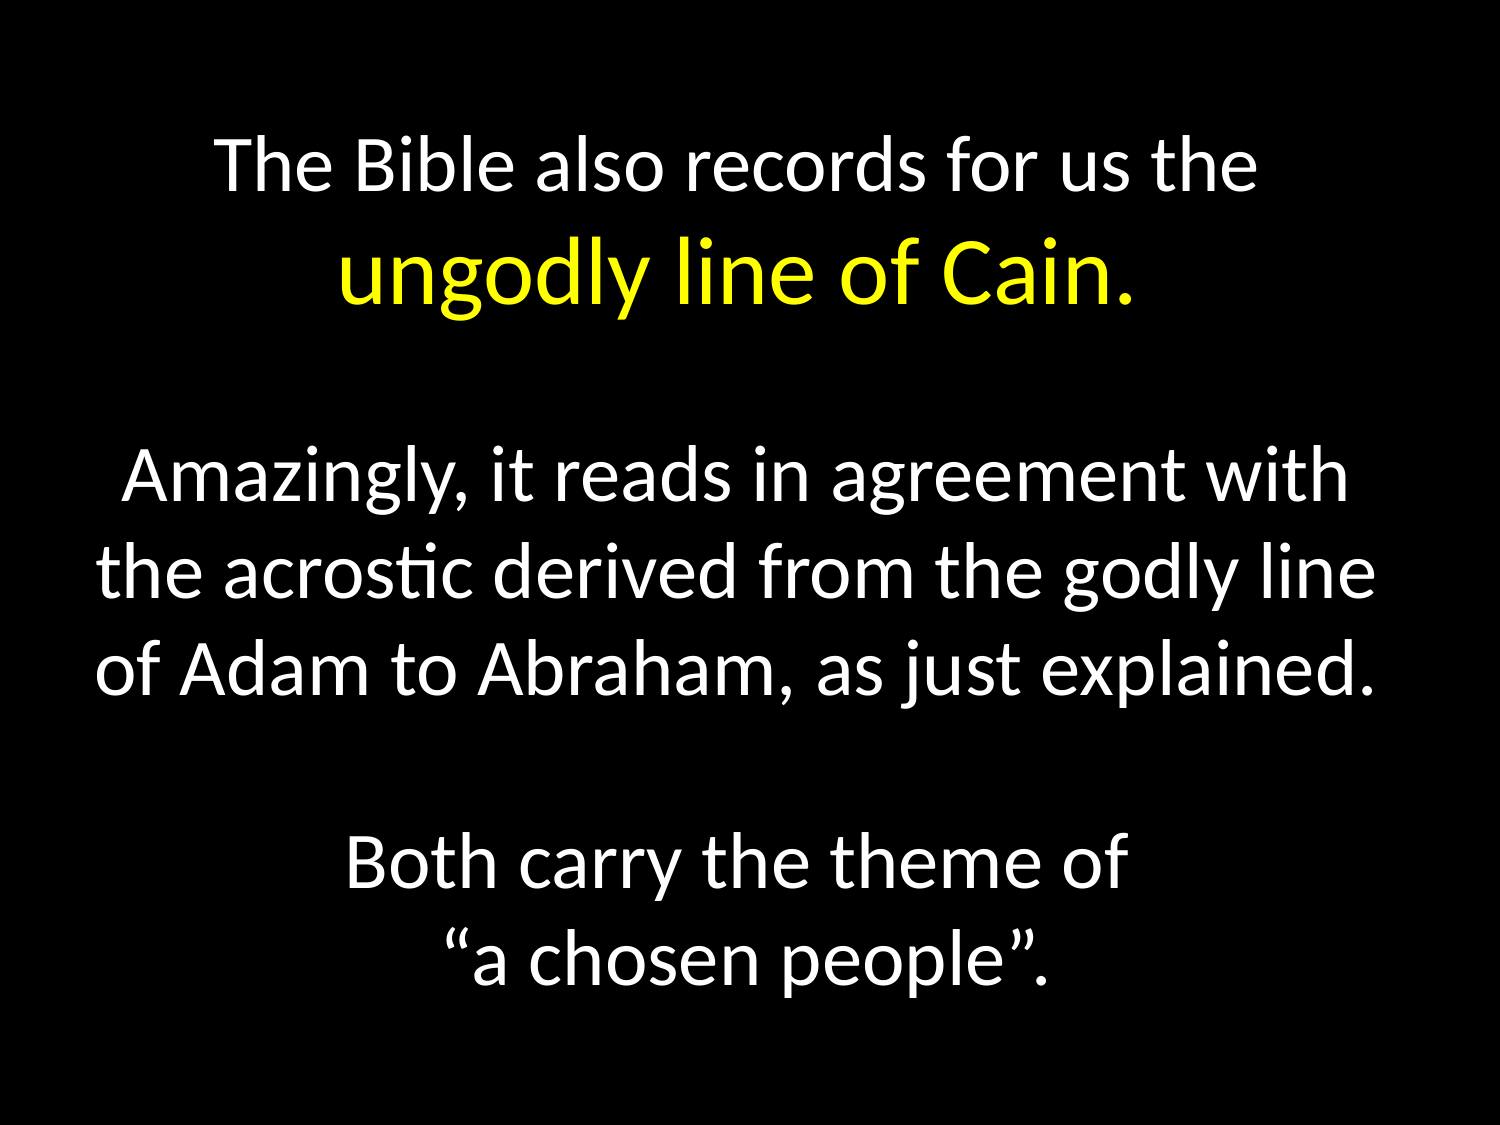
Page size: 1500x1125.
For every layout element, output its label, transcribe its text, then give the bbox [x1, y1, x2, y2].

title The Bible also records for us the ungodly line of Cain. Amazingly, it reads in agreement with the acrostic derived from the godly line of Adam to Abraham, as just explained. Both carry the theme of “a chosen people”. [62, 99, 1413, 1013]
